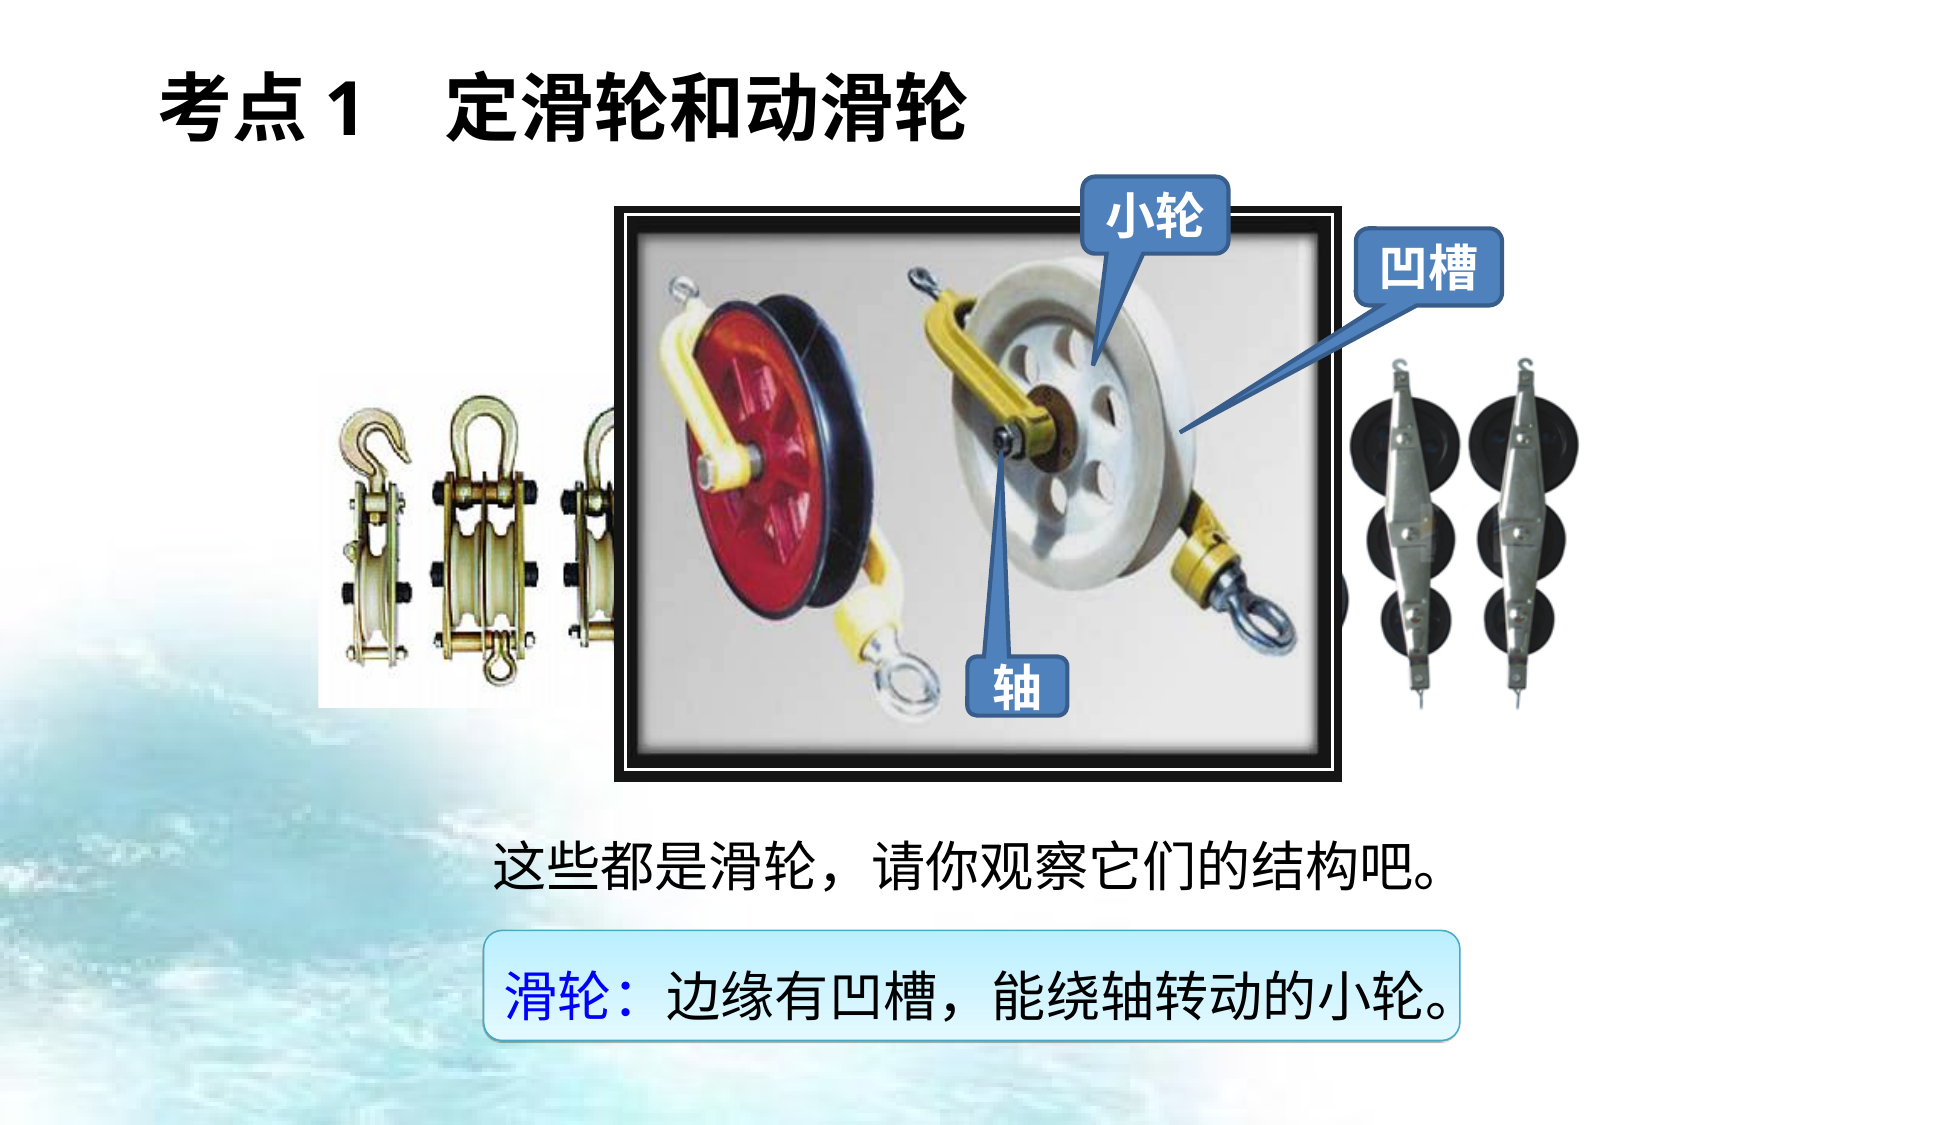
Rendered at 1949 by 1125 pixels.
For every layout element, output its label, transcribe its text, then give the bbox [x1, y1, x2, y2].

text_box 小轮 [1082, 176, 1229, 206]
text_box 凹槽 [1342, 228, 1503, 346]
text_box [614, 206, 1342, 782]
text_box 滑轮：边缘有凹槽，能绕轴转动的小轮。 [483, 930, 1460, 1041]
text_box 这些都是滑轮，请你观察它们的结构吧。 [477, 824, 1484, 905]
picture [0, 0, 1949, 1125]
text_box 考点1 定滑轮和动滑轮 [142, 52, 985, 158]
